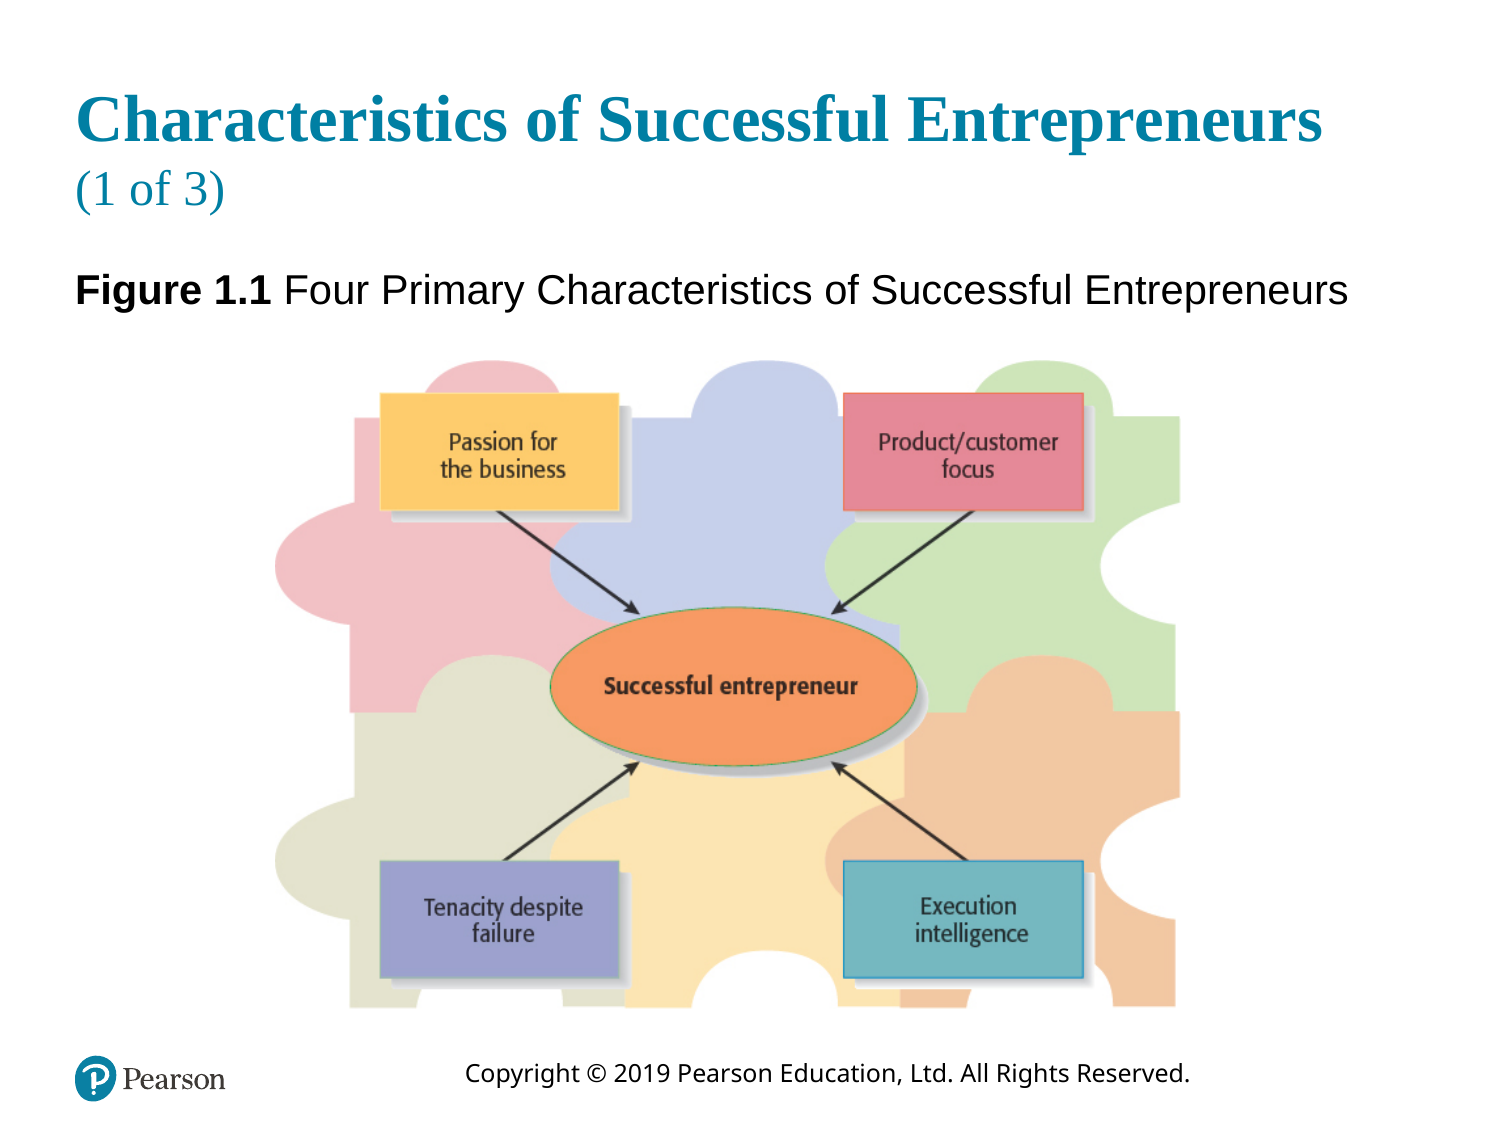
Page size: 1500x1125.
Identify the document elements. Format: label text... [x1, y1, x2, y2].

title Characteristics of Successful Entrepreneurs (1 of 3) [75, 35, 1475, 216]
list Figure 1.1 Four Primary Characteristics of Successful Entrepreneurs [75, 262, 1425, 313]
picture [274, 360, 1182, 1009]
